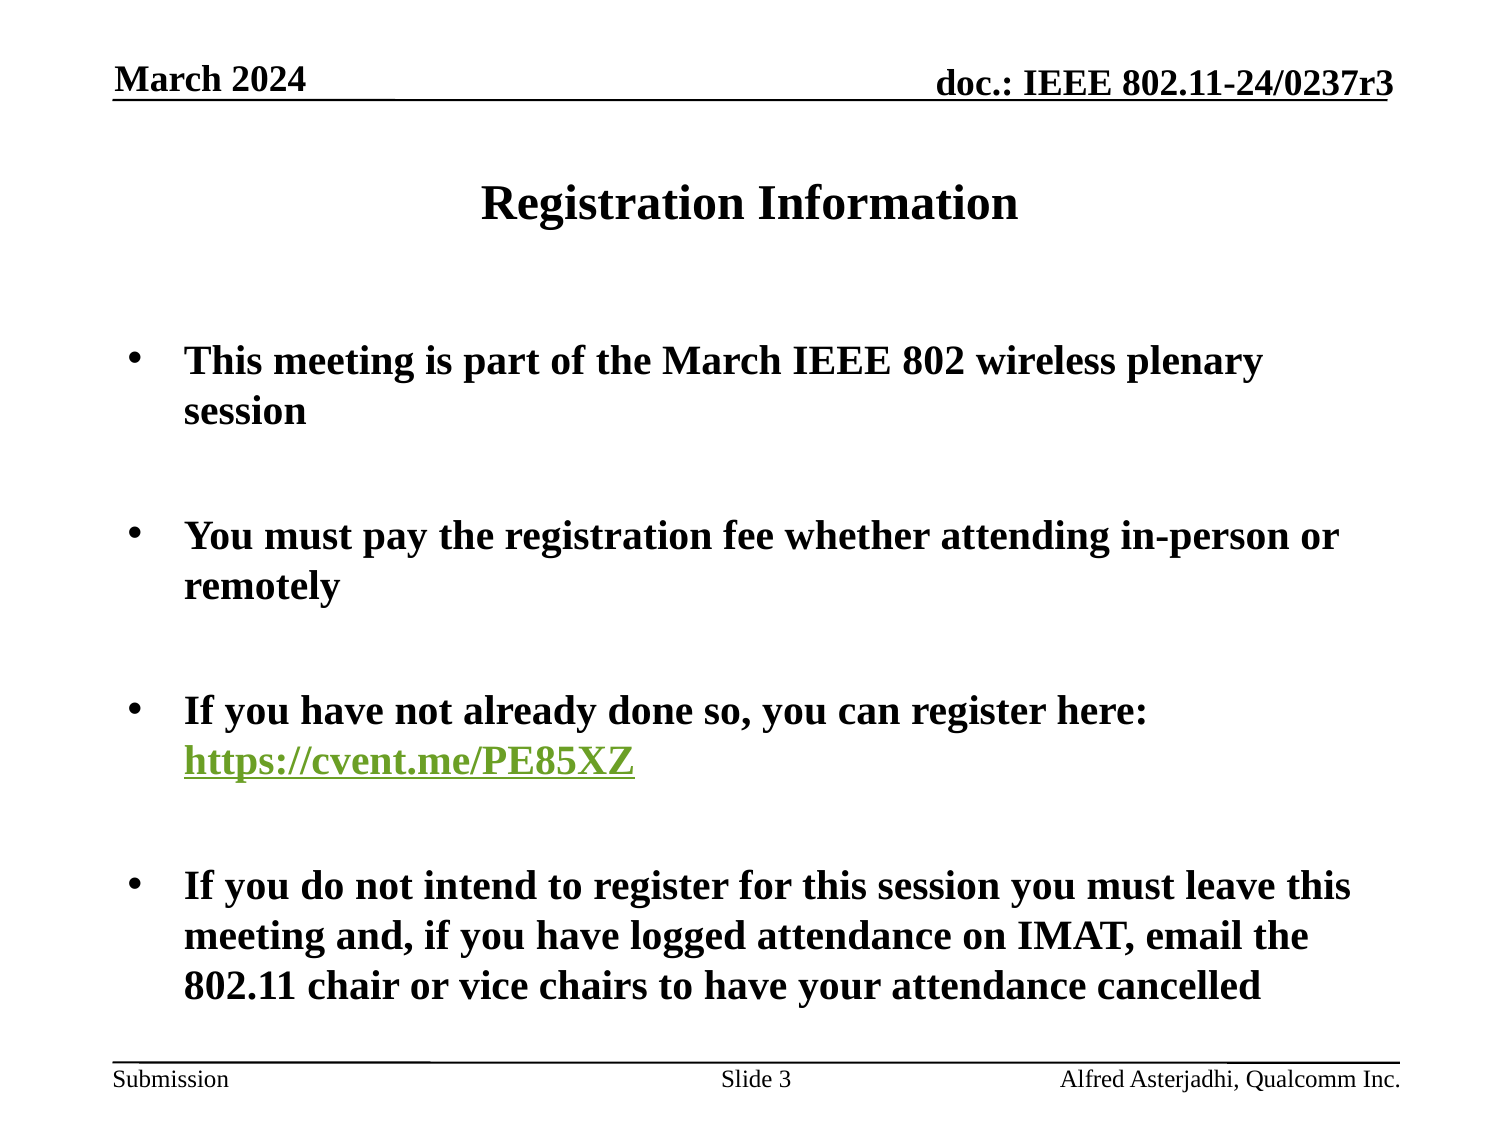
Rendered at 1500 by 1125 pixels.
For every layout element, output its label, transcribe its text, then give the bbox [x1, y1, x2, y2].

footer Alfred Asterjadhi, Qualcomm Inc. [878, 1061, 1402, 1093]
list This meeting is part of the March IEEE 802 wireless plenary session You must pay the registration fee whether attending in-person or remotely If you have not already done so, you can register here: https://cvent.me/PE85XZ If you do not intend to register for this session you must leave this meeting and, if you have logged attendance on IMAT, email the 802.11 chair or vice chairs to have your attendance cancelled [112, 324, 1388, 1063]
title Registration Information [112, 112, 1388, 288]
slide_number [114, 54, 423, 100]
slide_number Slide 3 [712, 1061, 800, 1123]
